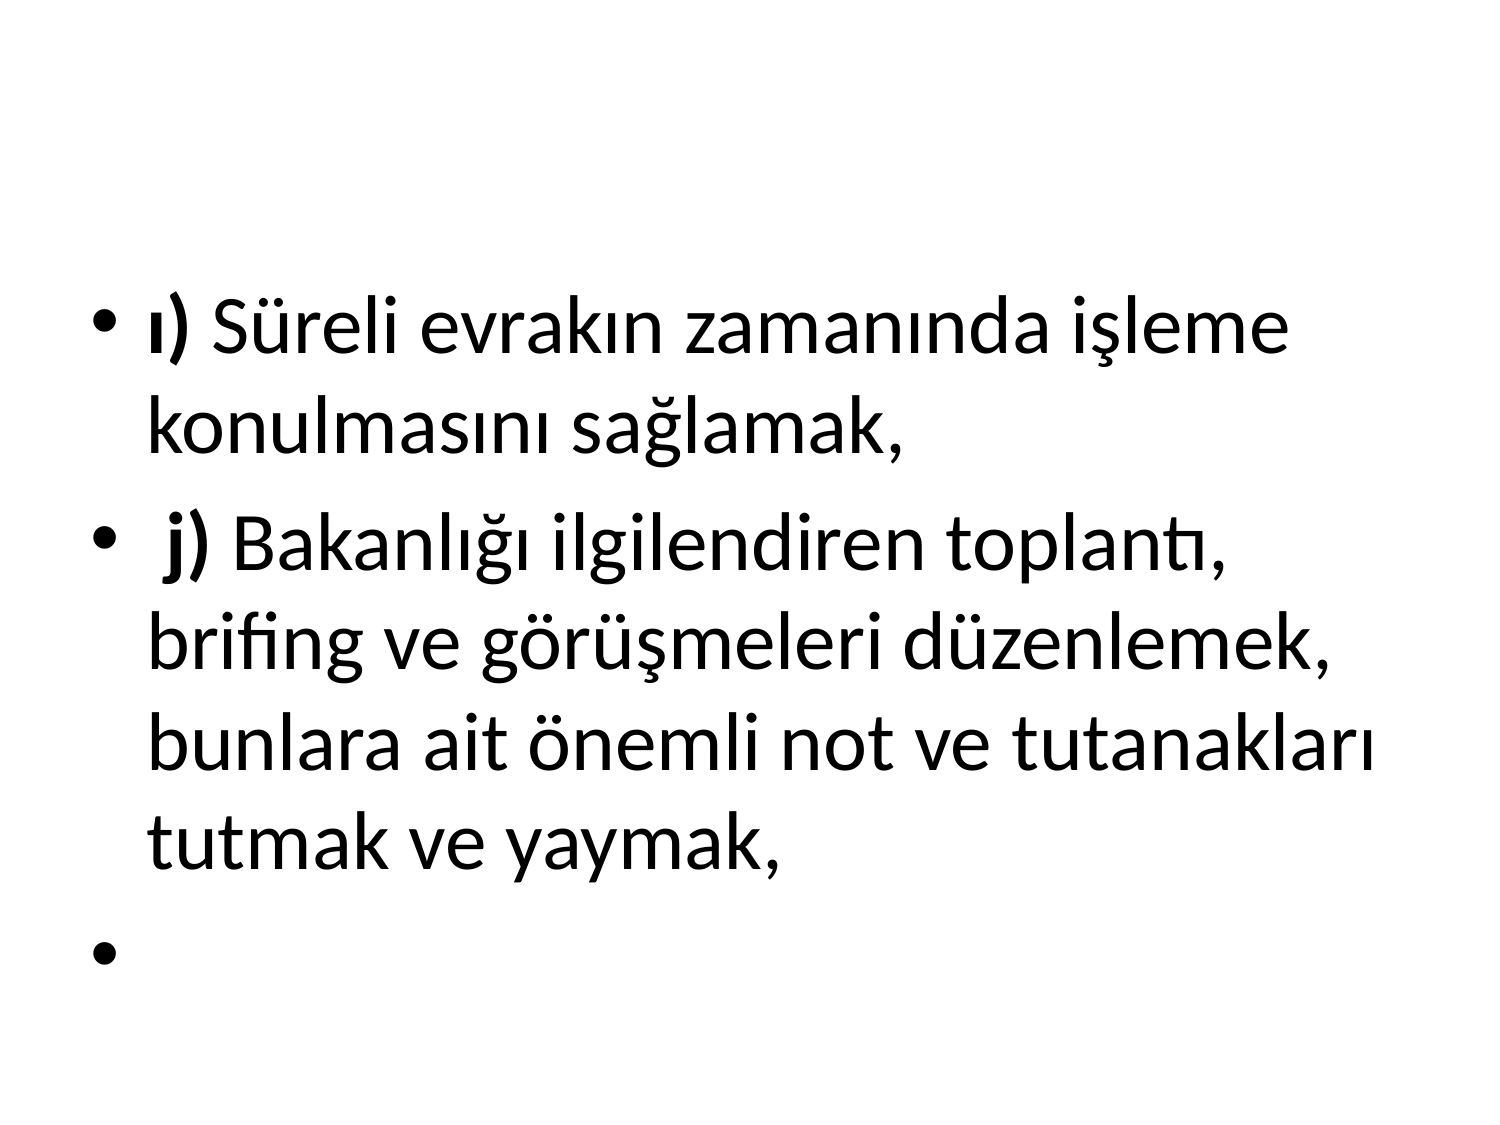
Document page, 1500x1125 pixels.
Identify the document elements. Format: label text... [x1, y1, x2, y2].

list ı) Süreli evrakın zamanında işleme konulmasını sağlamak, j) Bakanlığı ilgilendiren toplantı, brifing ve görüşmeleri düzenlemek, bunlara ait önemli not ve tutanakları tutmak ve yaymak, [75, 262, 1425, 1005]
